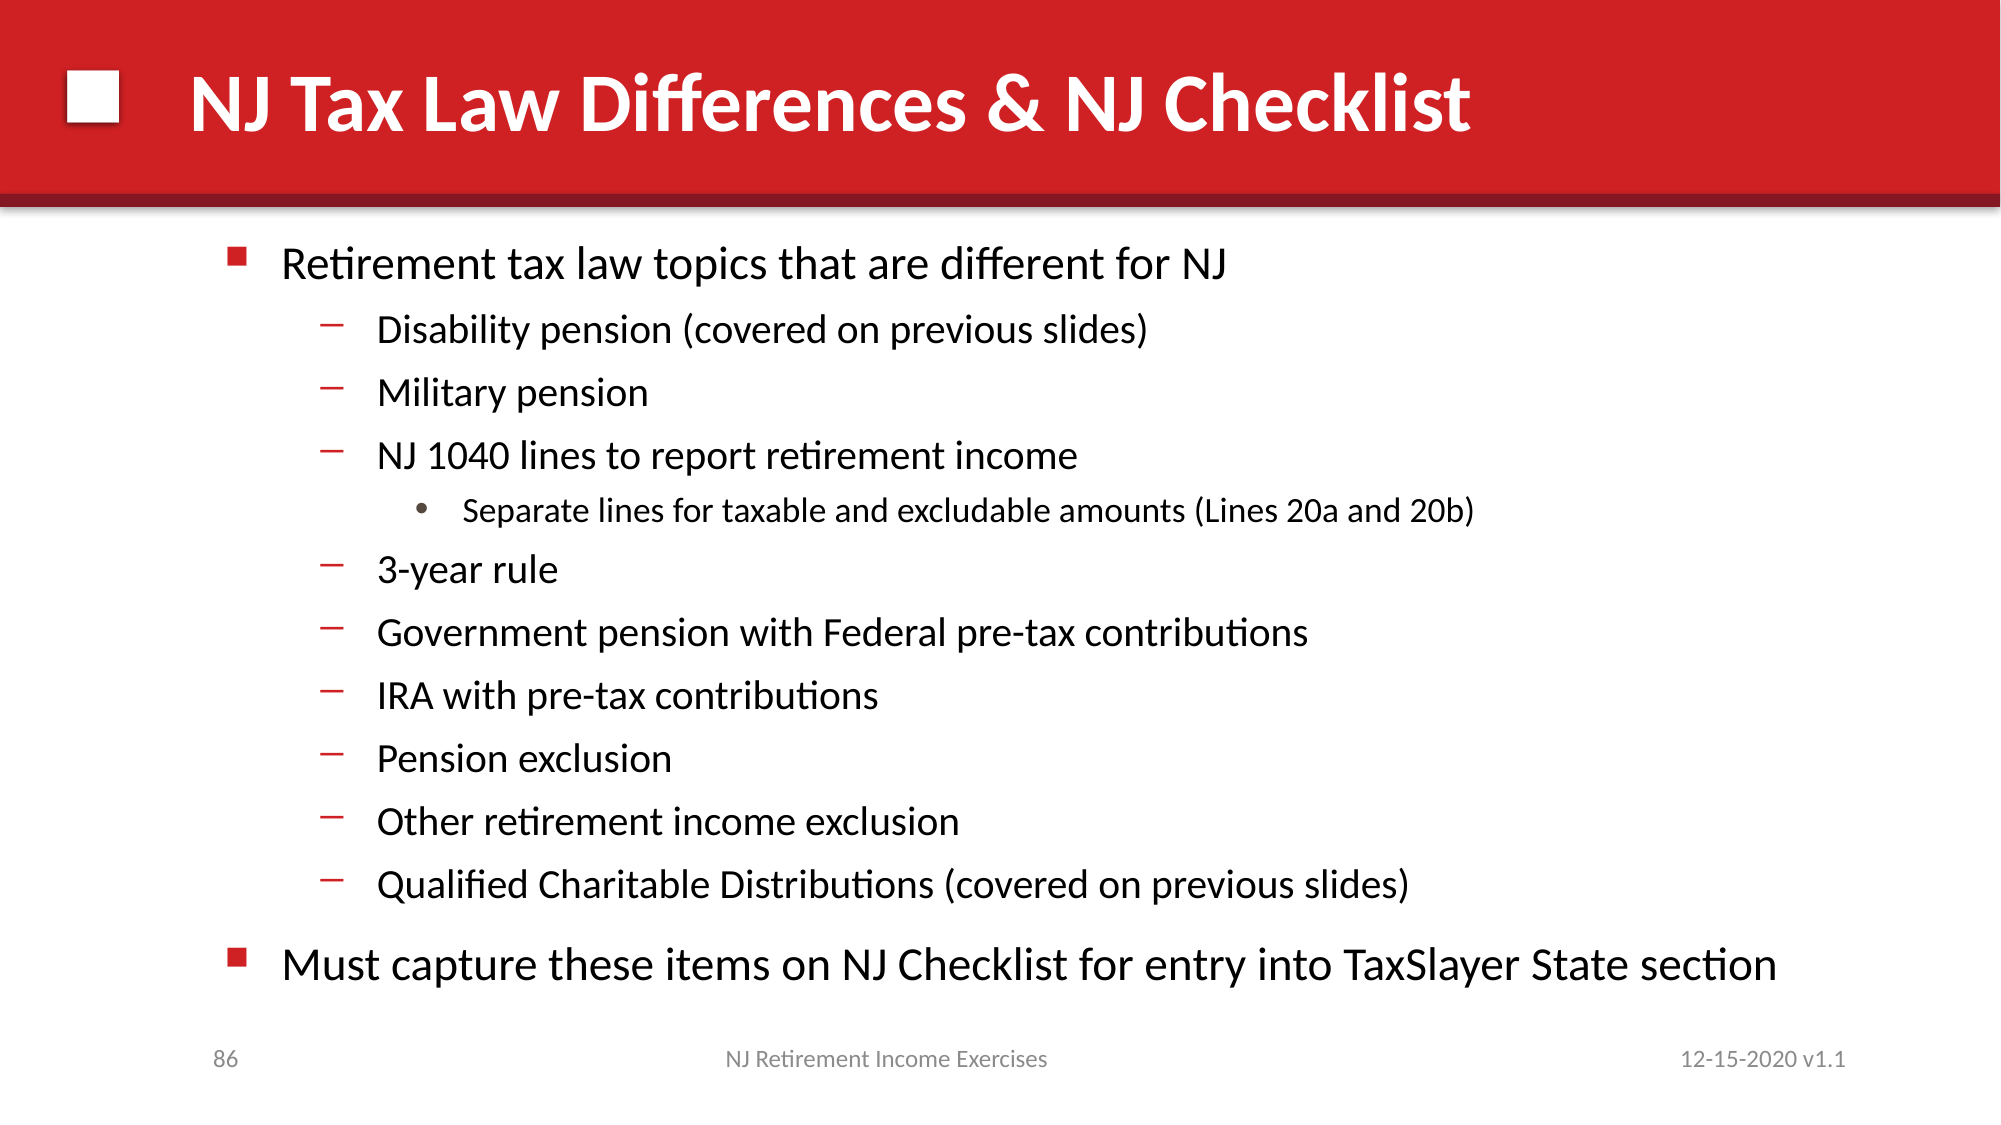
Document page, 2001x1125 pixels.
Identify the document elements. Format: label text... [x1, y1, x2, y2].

list Retirement tax law topics that are different for NJ Disability pension (covered on previous slides) Military pension NJ 1040 lines to report retirement income Separate lines for taxable and excludable amounts (Lines 20a and 20b) 3-year rule Government pension with Federal pre-tax contributions IRA with pre-tax contributions Pension exclusion Other retirement income exclusion Qualified Charitable Distributions (covered on previous slides) Must capture these items on NJ Checklist for entry into TaxSlayer State section [209, 224, 1810, 1000]
footer NJ Retirement Income Exercises [570, 1027, 1204, 1088]
slide_number 86 [99, 1027, 254, 1088]
title NJ Tax Law Differences & NJ Checklist [174, 4, 1775, 193]
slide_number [1665, 1027, 1884, 1088]
